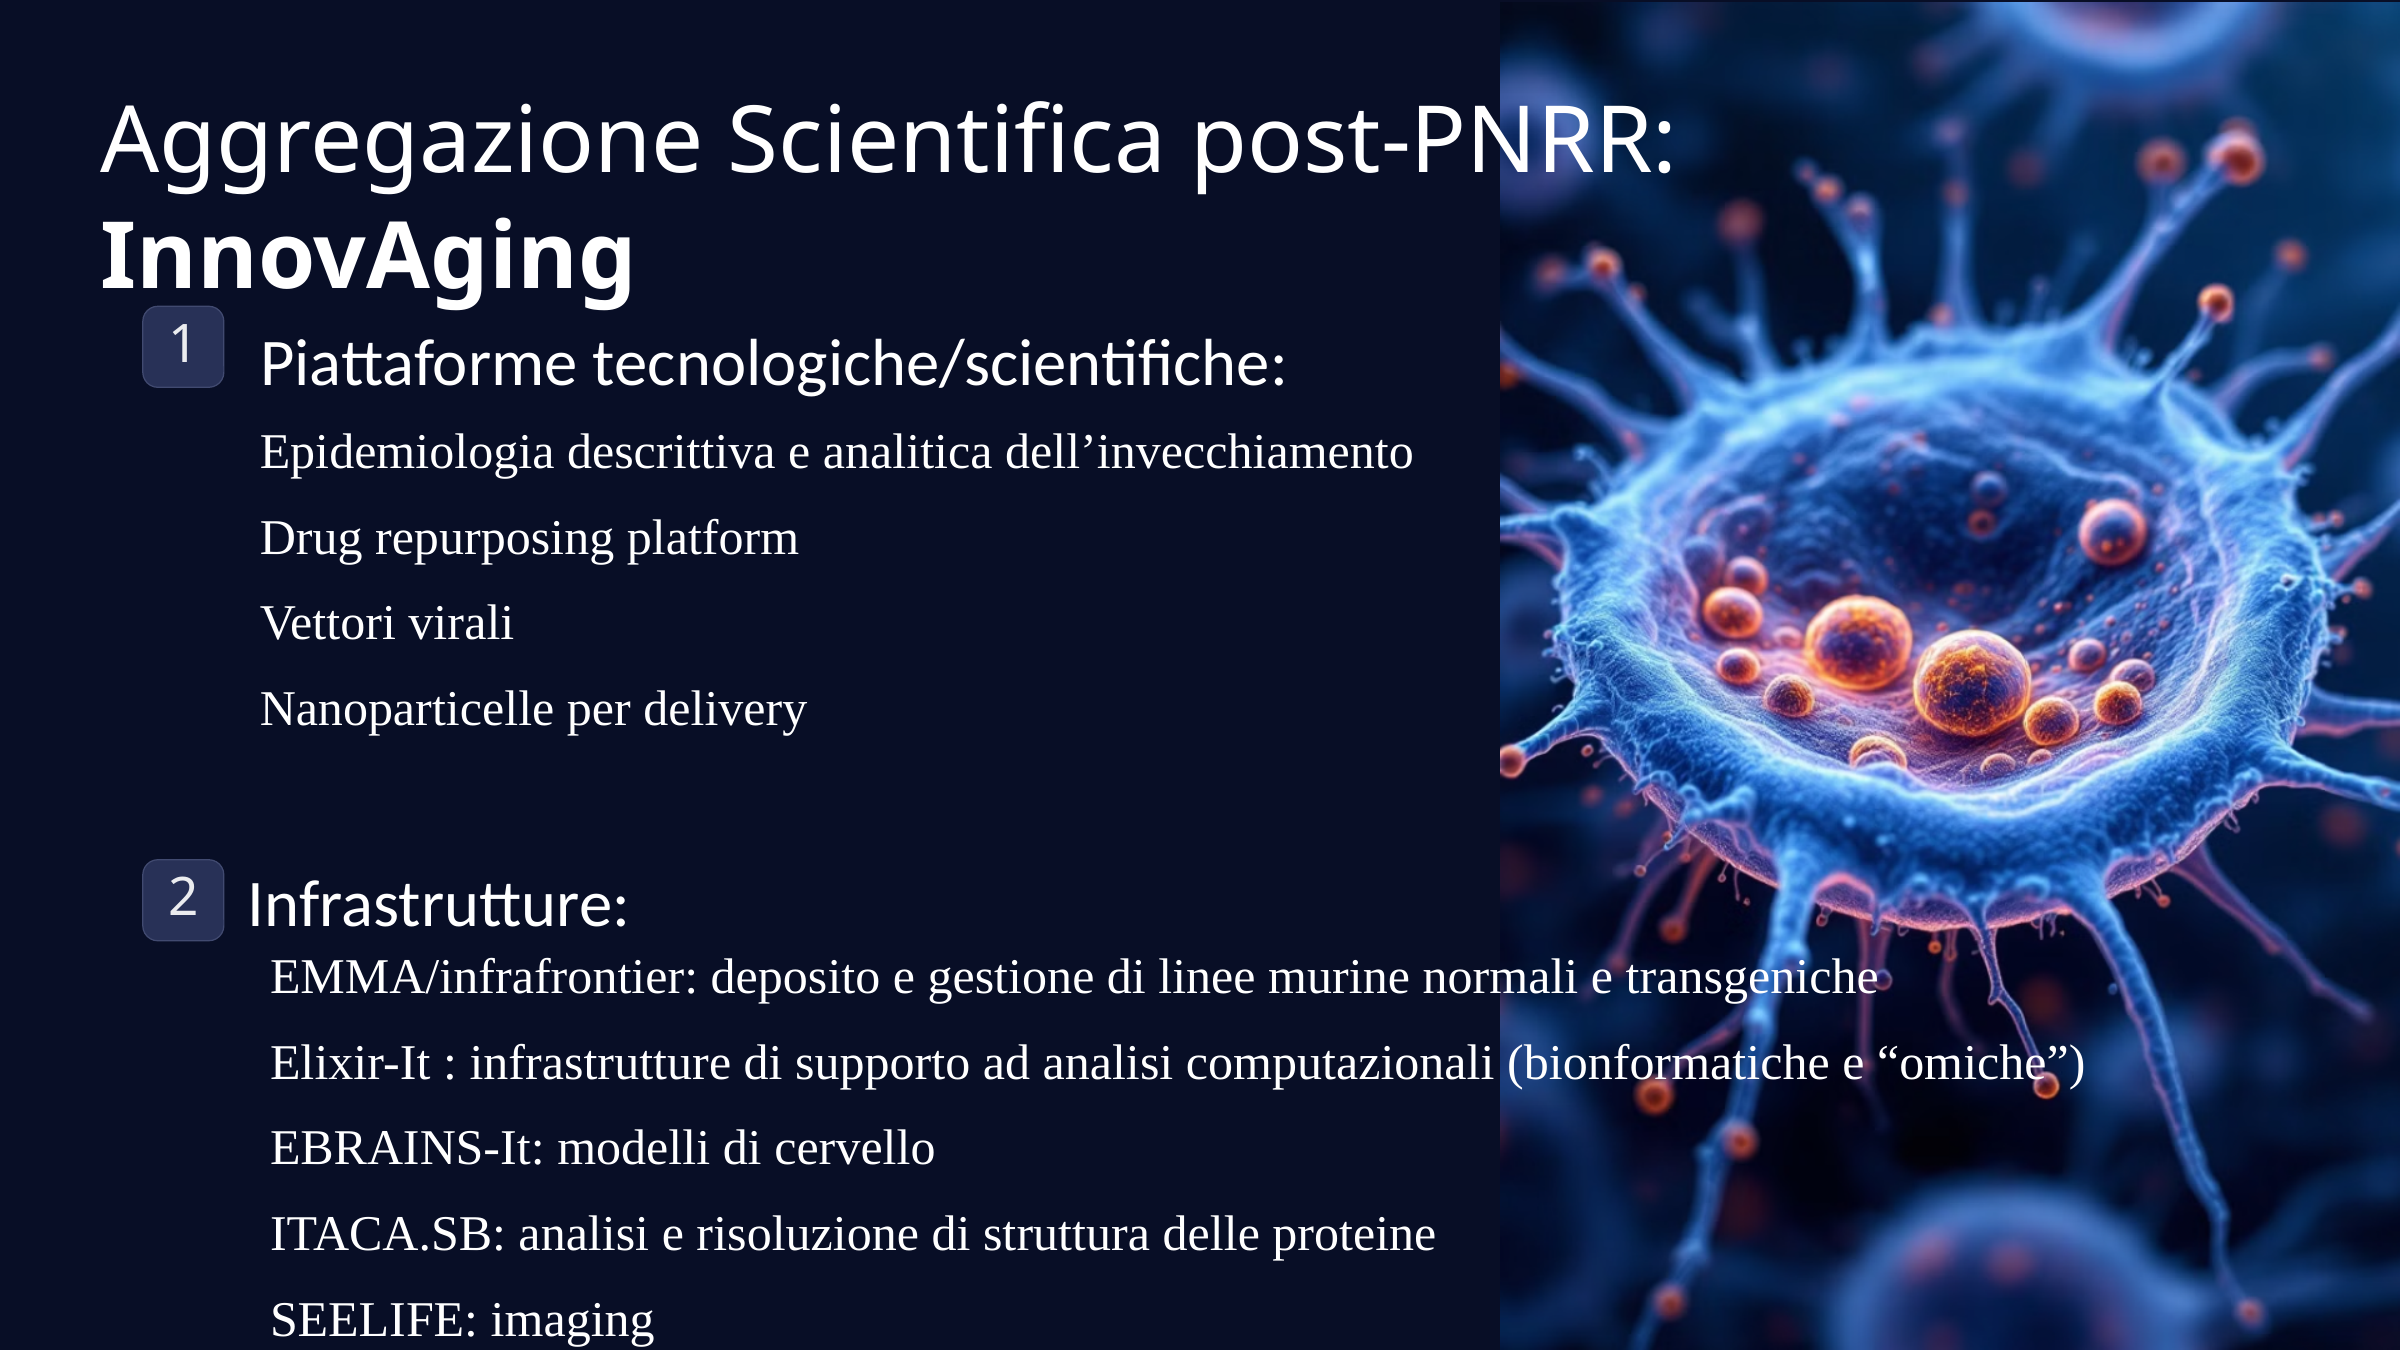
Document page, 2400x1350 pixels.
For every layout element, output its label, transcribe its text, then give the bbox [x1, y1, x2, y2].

text_box Infrastrutture: [247, 827, 1149, 940]
text_box Piattaforme tecnologiche/scientifiche: [259, 286, 1161, 399]
text_box [142, 306, 224, 388]
text_box EMMA/infrafrontier: deposito e gestione di linee murine normali e transgeniche Elixir-It : infrastrutture di supporto ad analisi computazionali (bionformatiche e “omiche”) EBRAINS-It: modelli di cervello ITACA.SB: analisi e risoluzione di struttura delle proteine SEELIFE: imaging [255, 927, 1499, 1350]
text_box Epidemiologia descrittiva e analitica dell’invecchiamento Drug repurposing platform Vettori virali Nanoparticelle per delivery [259, 409, 1499, 834]
text_box 2 [166, 873, 200, 928]
text_box [142, 859, 224, 941]
text_box 1 [170, 319, 196, 374]
picture [1499, 2, 2400, 1350]
text_box Aggregazione Scientifica post-PNRR: InnovAging [100, 75, 1499, 196]
